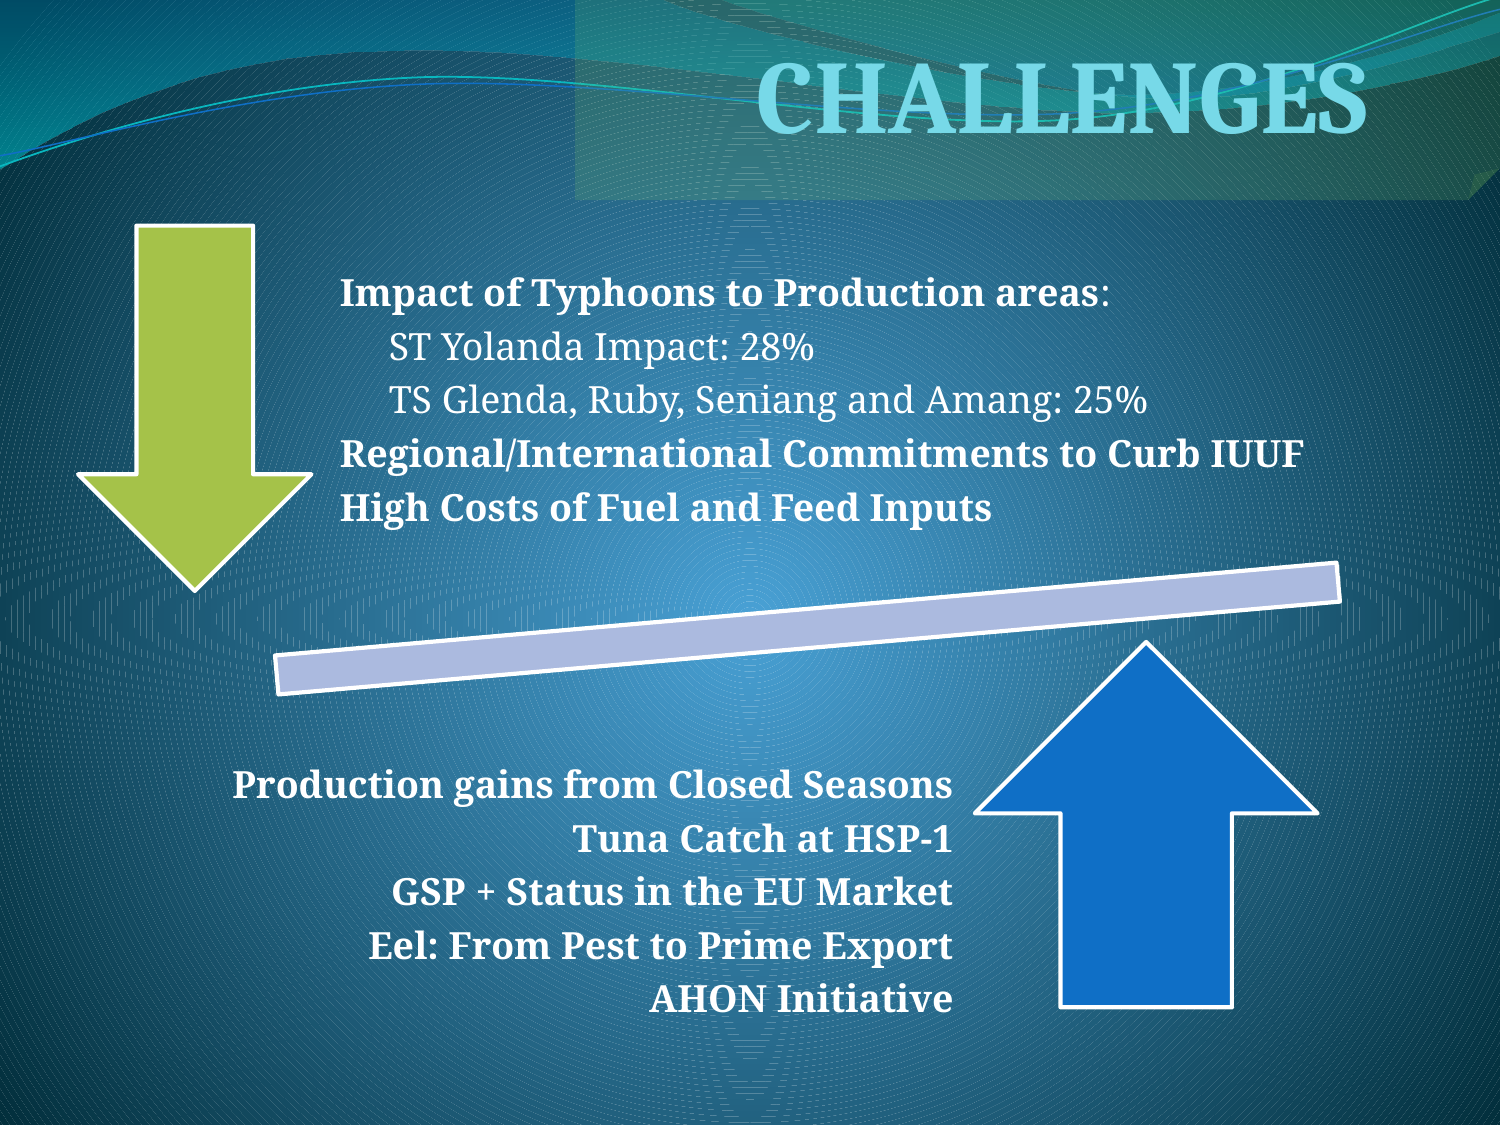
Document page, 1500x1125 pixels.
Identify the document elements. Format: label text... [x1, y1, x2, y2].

text_box [572, 0, 1500, 171]
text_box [77, 171, 1500, 1086]
text_box CHALLENGES [712, 21, 1413, 162]
